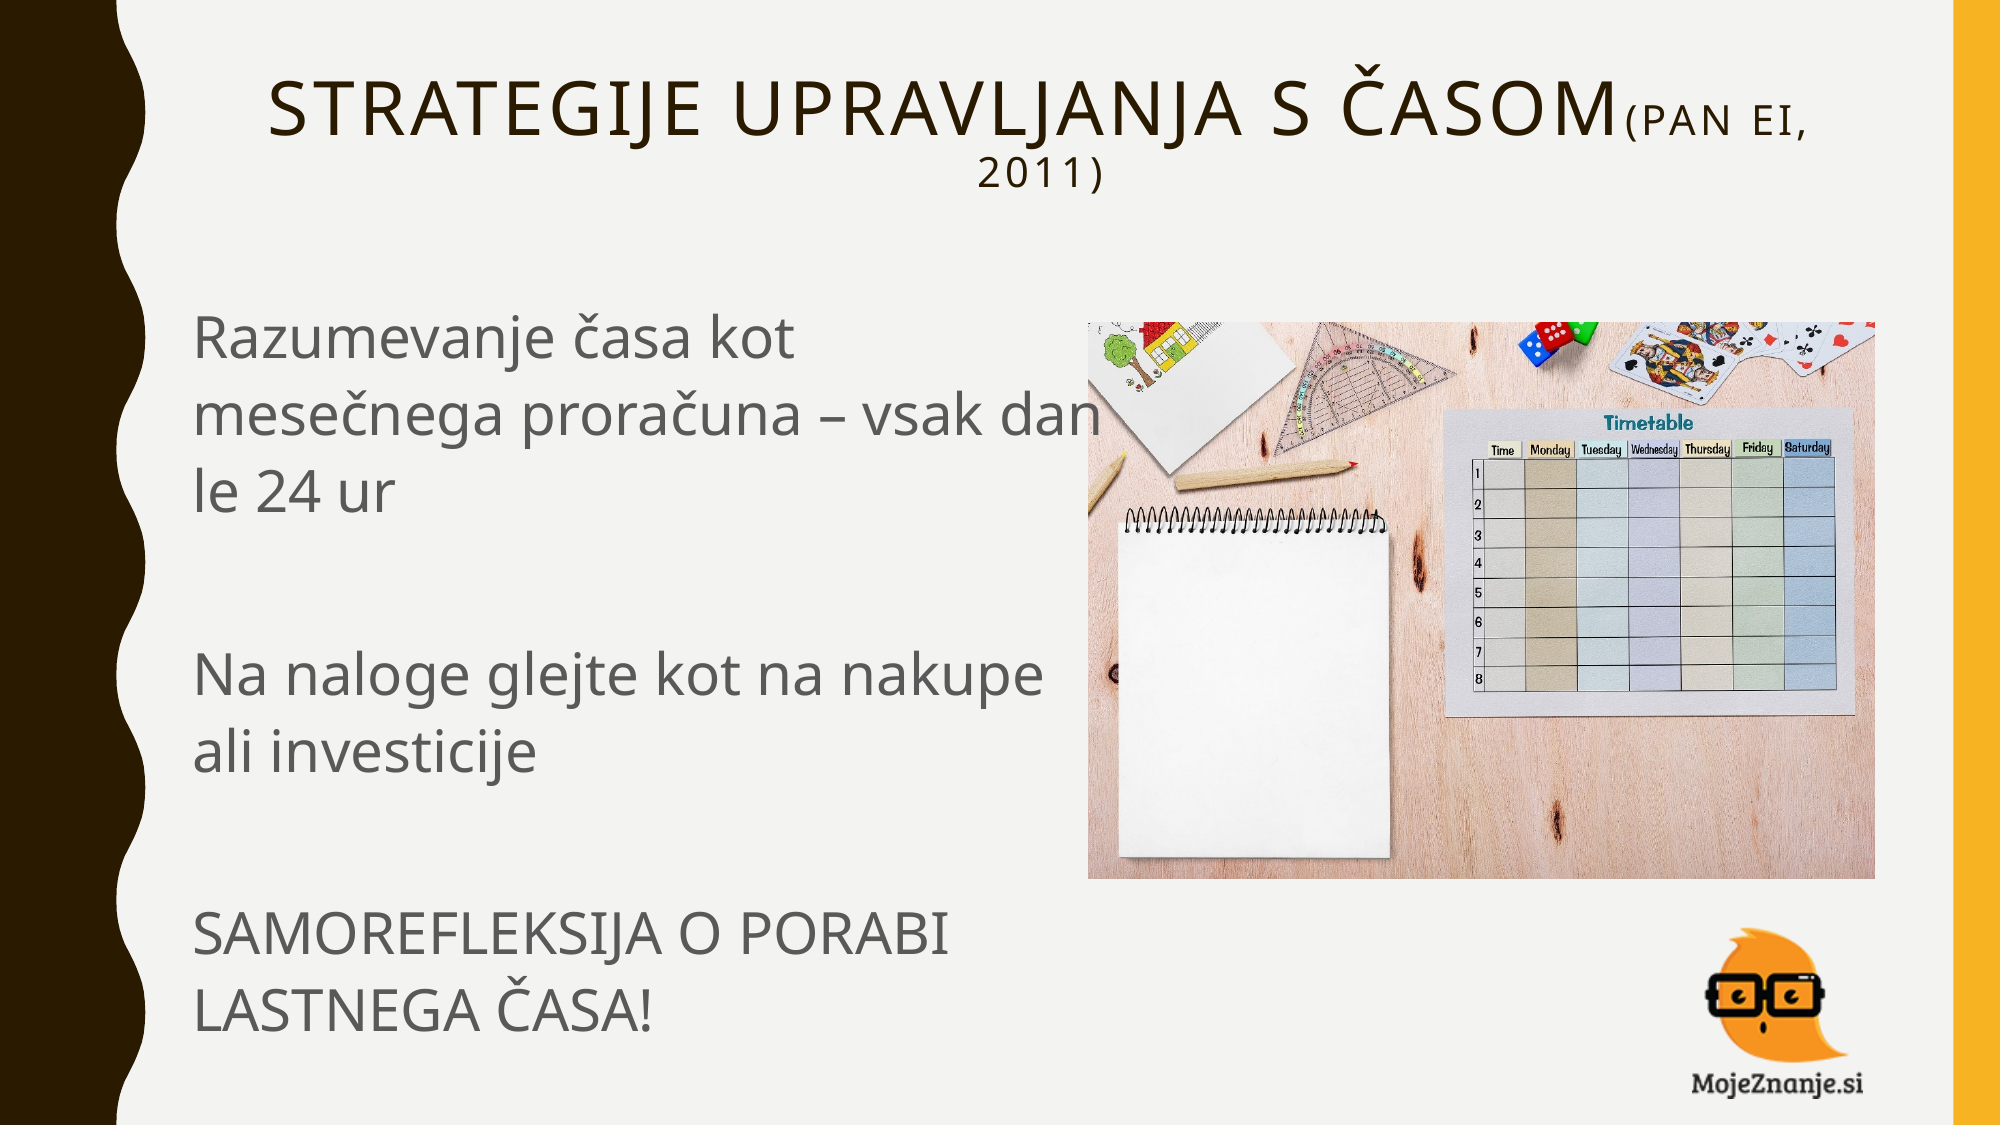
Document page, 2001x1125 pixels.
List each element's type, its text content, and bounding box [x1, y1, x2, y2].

picture [1088, 322, 1875, 879]
list Razumevanje časa kot mesečnega proračuna – vsak dan le 24 ur Na naloge glejte kot na nakupe ali investicije SAMOREFLEKSIJA O PORABI LASTNEGA ČASA! [177, 286, 1137, 1070]
title Strategije upravljanja s časom(PAN EI, 2011) [205, 62, 1875, 216]
picture [1692, 926, 1863, 1099]
